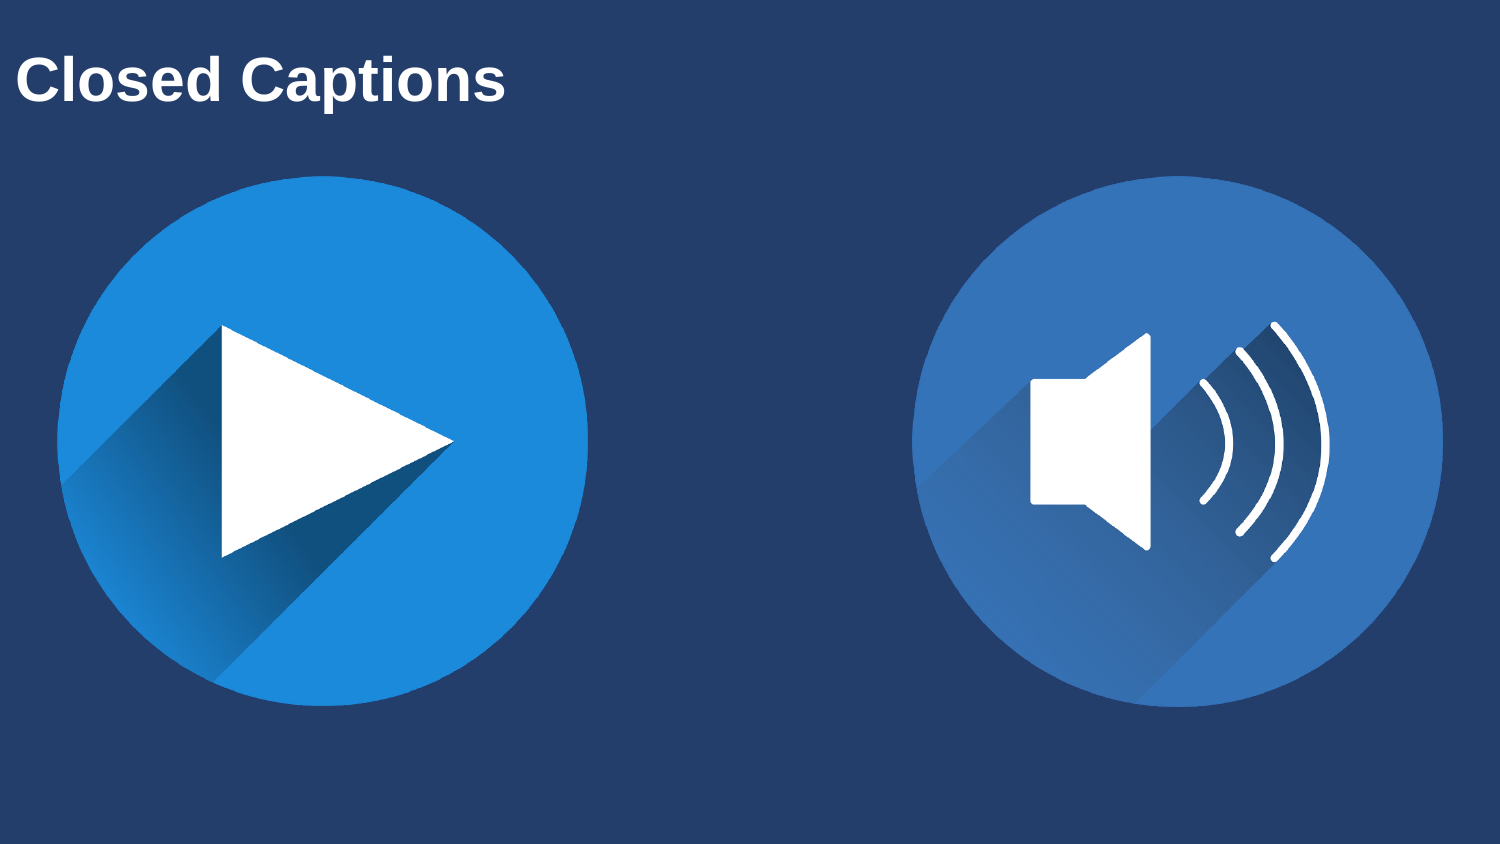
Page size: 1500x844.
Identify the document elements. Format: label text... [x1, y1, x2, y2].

picture [57, 176, 588, 706]
title Closed Captions [0, 0, 1294, 164]
picture [912, 176, 1443, 707]
